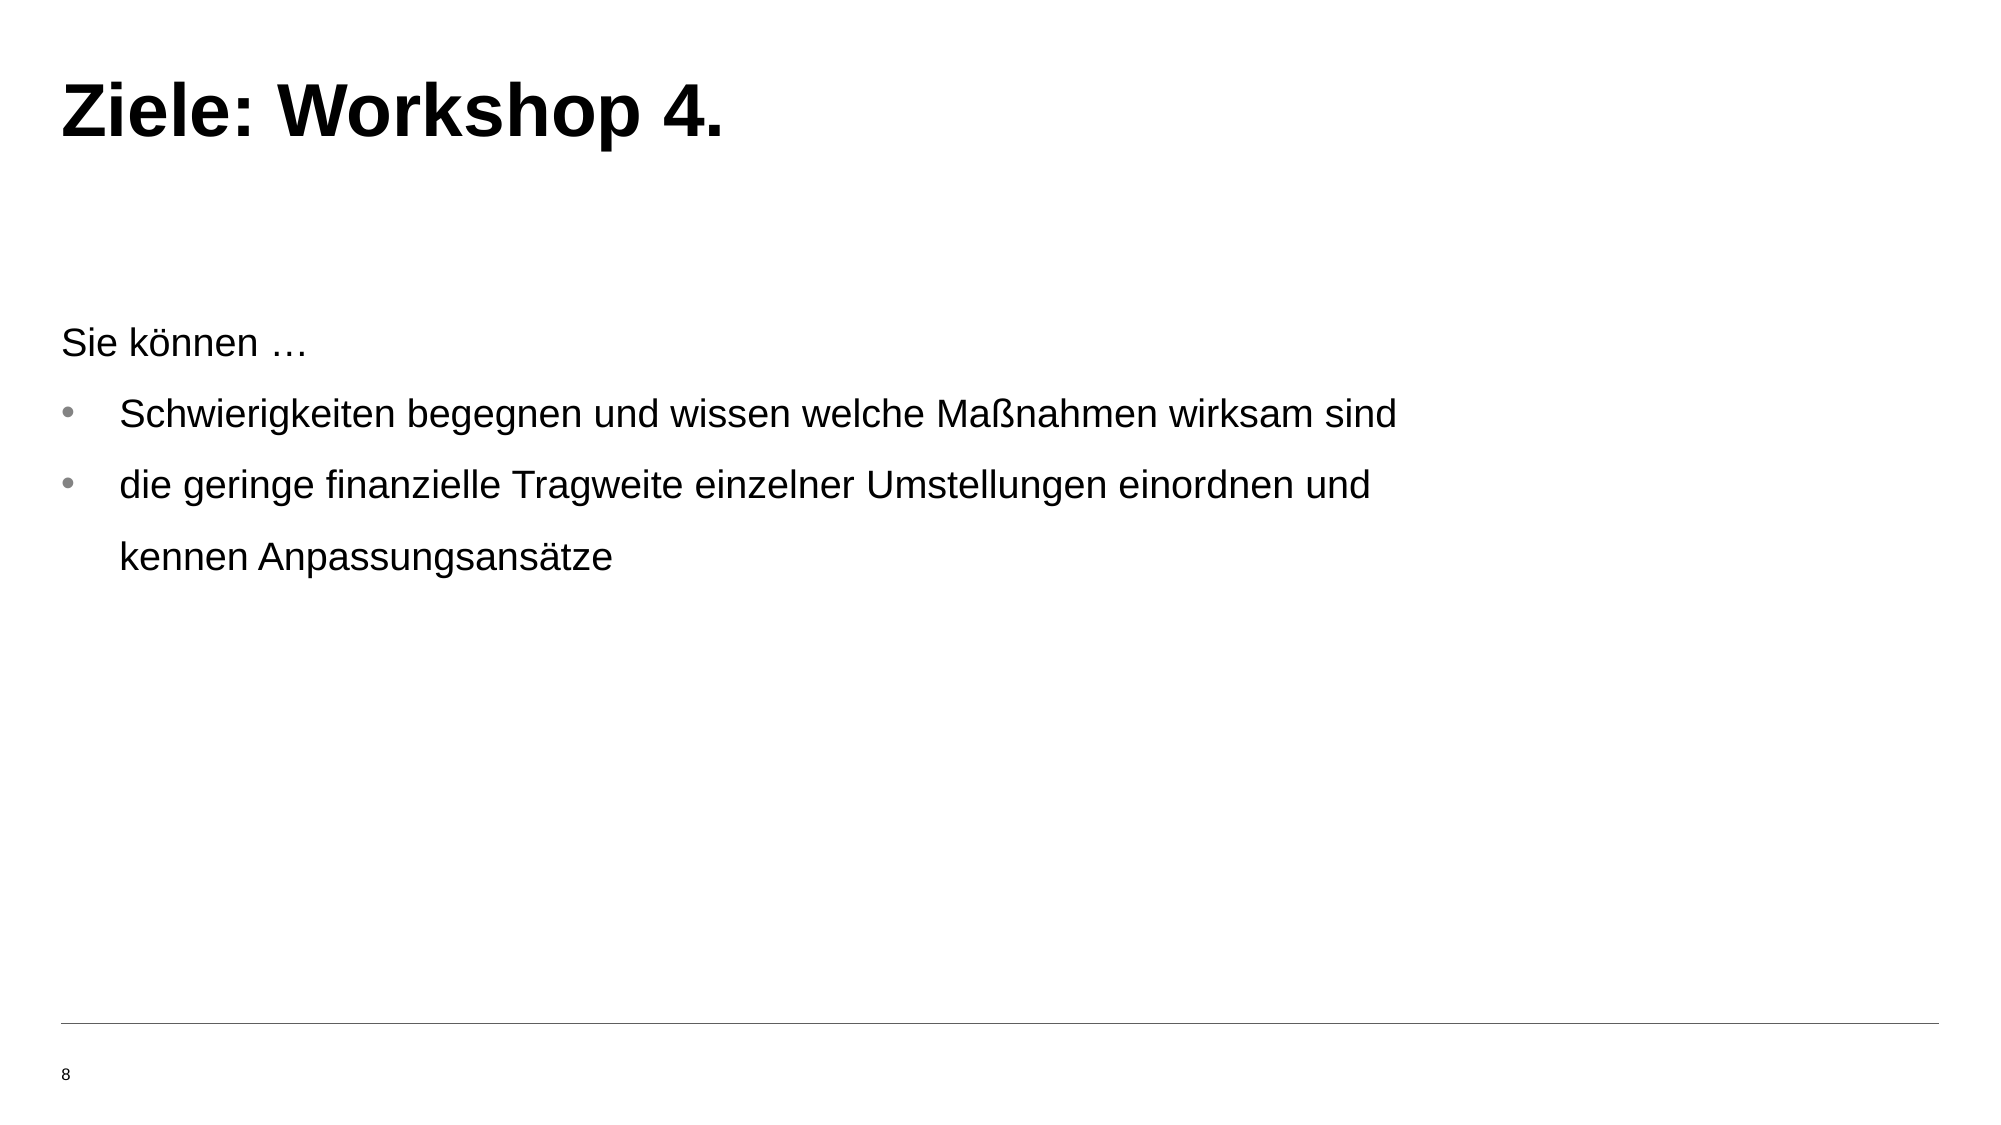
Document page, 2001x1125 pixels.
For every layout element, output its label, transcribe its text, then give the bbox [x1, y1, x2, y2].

title Ziele: Workshop 4. [60, 61, 1509, 155]
list Sie können … Schwierigkeiten begegnen und wissen welche Maßnahmen wirksam sind die geringe finanzielle Tragweite einzelner Umstellungen einordnen und kennen Anpassungsansätze [60, 292, 1509, 953]
